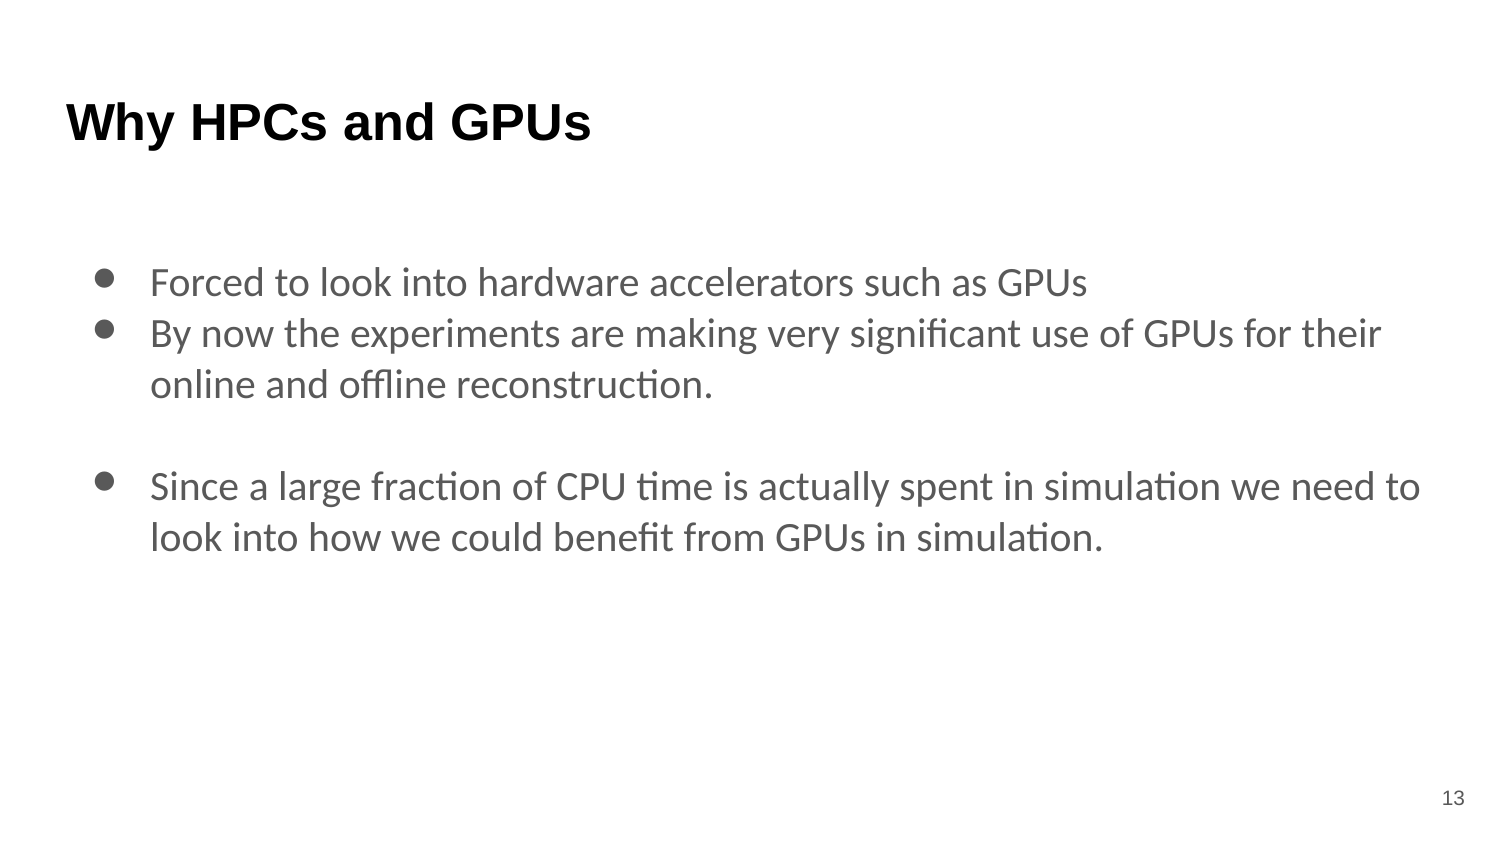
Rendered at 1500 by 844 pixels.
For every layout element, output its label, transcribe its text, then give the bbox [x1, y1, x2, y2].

title Why HPCs and GPUs [51, 72, 1449, 167]
slide_number ‹#› [1389, 764, 1480, 830]
text_box Forced to look into hardware accelerators such as GPUs By now the experiments are making very significant use of GPUs for their online and offline reconstruction. Since a large fraction of CPU time is actually spent in simulation we need to look into how we could benefit from GPUs in simulation. [60, 238, 1449, 629]
